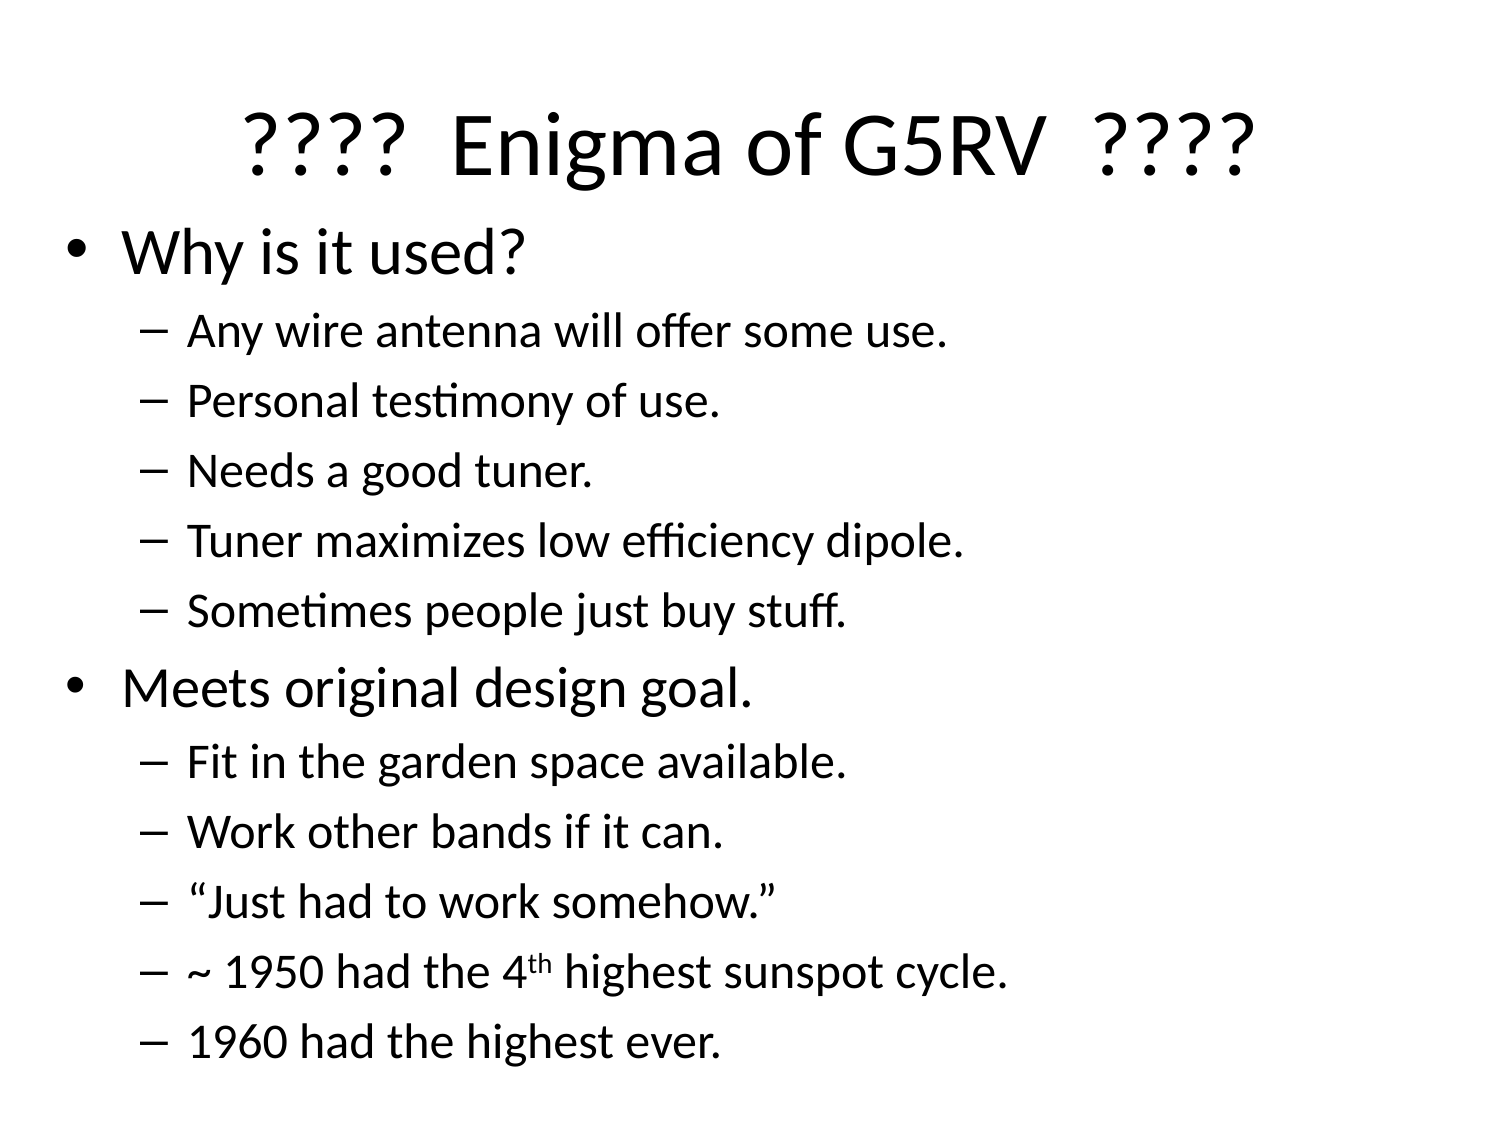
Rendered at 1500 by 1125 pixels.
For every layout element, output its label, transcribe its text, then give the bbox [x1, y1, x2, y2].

list Why is it used? Any wire antenna will offer some use. Personal testimony of use. Needs a good tuner. Tuner maximizes low efficiency dipole. Sometimes people just buy stuff. Meets original design goal. Fit in the garden space available. Work other bands if it can. “Just had to work somehow.” ~ 1950 had the 4th highest sunspot cycle. 1960 had the highest ever. [50, 200, 1438, 1100]
title ???? Enigma of G5RV ???? [75, 45, 1425, 200]
